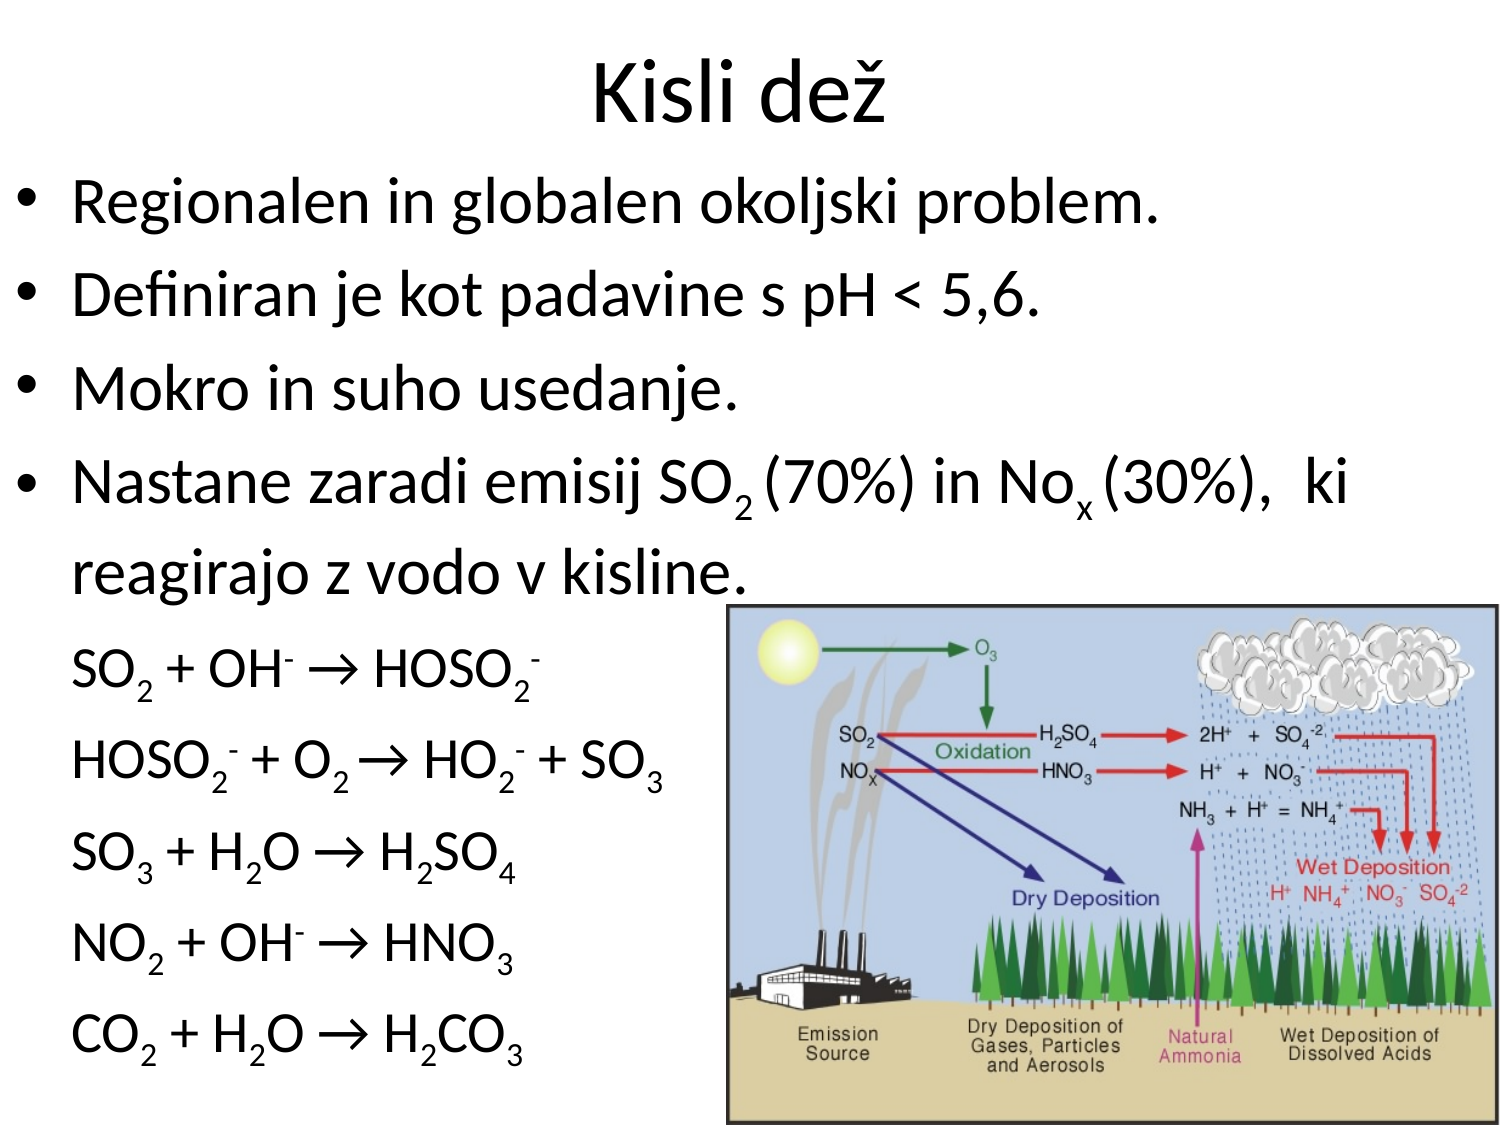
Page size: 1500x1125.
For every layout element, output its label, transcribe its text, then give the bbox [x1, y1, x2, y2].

picture [726, 604, 1500, 1125]
list Regionalen in globalen okoljski problem. Definiran je kot padavine s pH < 5,6. Mokro in suho usedanje. Nastane zaradi emisij SO2 (70%) in Nox (30%), ki reagirajo z vodo v kisline. SO2 + OH- → HOSO2- HOSO2- + O2 → HO2- + SO3 SO3 + H2O → H2SO4 NO2 + OH- → HNO3 CO2 + H2O → H2CO3 [0, 149, 1500, 1125]
title Kisli dež [64, 0, 1415, 149]
